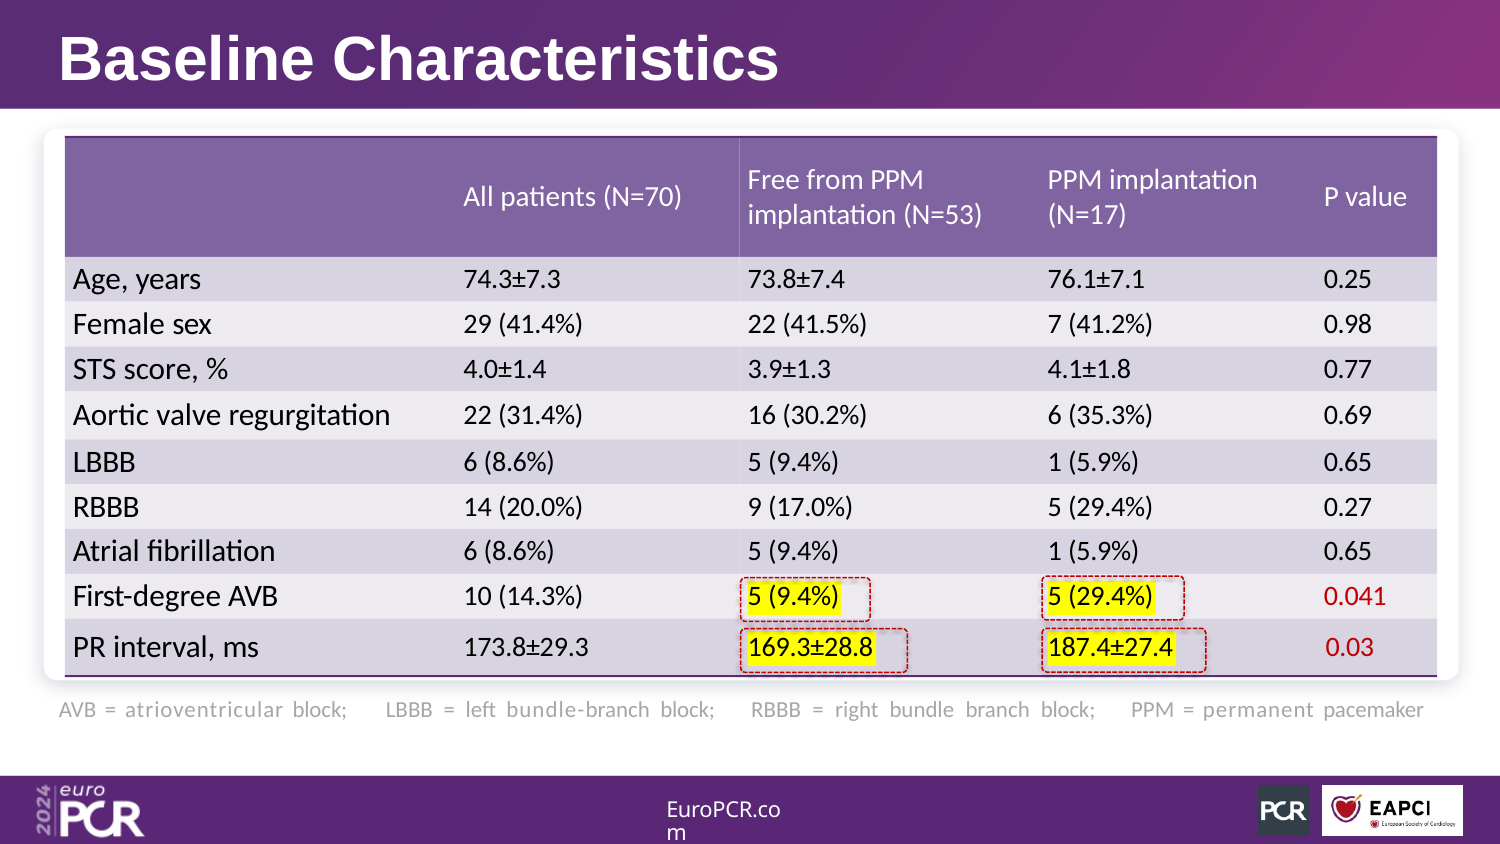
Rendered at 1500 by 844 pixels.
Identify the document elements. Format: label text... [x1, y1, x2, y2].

title Baseline Characteristics [43, 15, 1457, 98]
footer EuroPCR.com [664, 798, 788, 844]
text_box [8, 99, 1490, 717]
picture [0, 0, 1500, 844]
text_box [726, 568, 917, 686]
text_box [1028, 566, 1217, 686]
